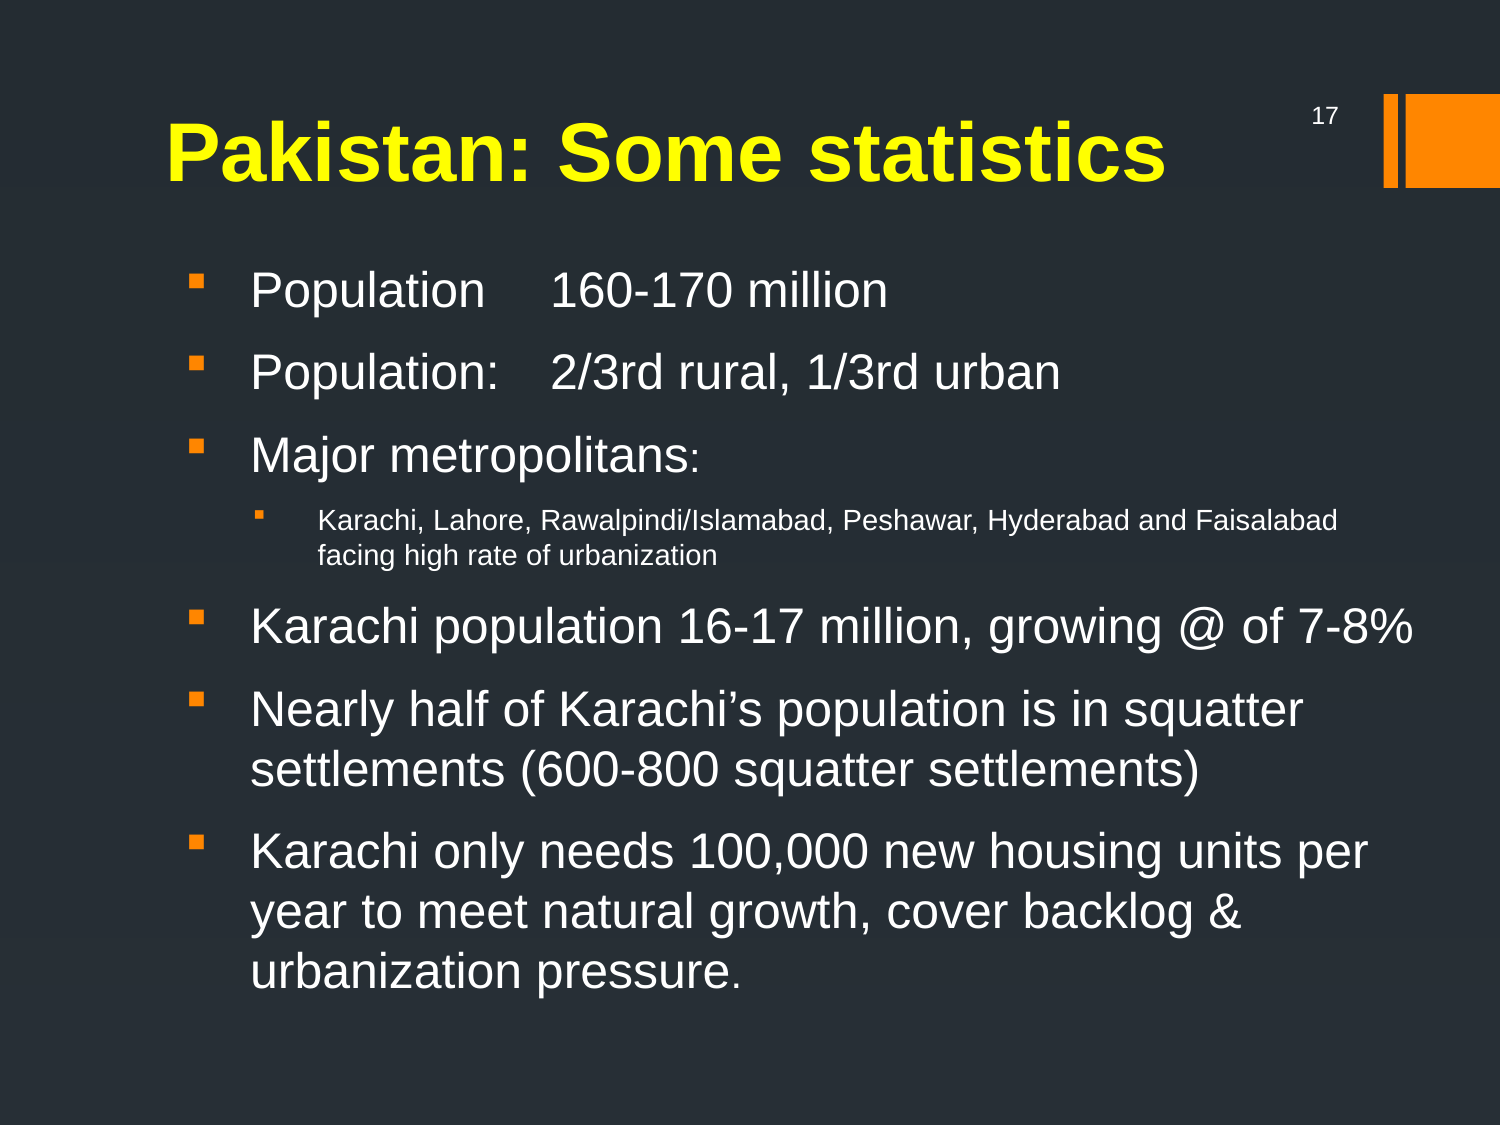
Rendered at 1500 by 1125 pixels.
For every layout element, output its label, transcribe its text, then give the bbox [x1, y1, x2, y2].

slide_number 17 [1199, 90, 1355, 140]
list Population 160-170 million Population: 2/3rd rural, 1/3rd urban Major metropolitans: Karachi, Lahore, Rawalpindi/Islamabad, Peshawar, Hyderabad and Faisalabad facing high rate of urbanization Karachi population 16-17 million, growing @ of 7-8% Nearly half of Karachi’s population is in squatter settlements (600-800 squatter settlements) Karachi only needs 100,000 new housing units per year to meet natural growth, cover backlog & urbanization pressure. [162, 249, 1438, 1025]
title Pakistan: Some statistics [150, 87, 1350, 206]
